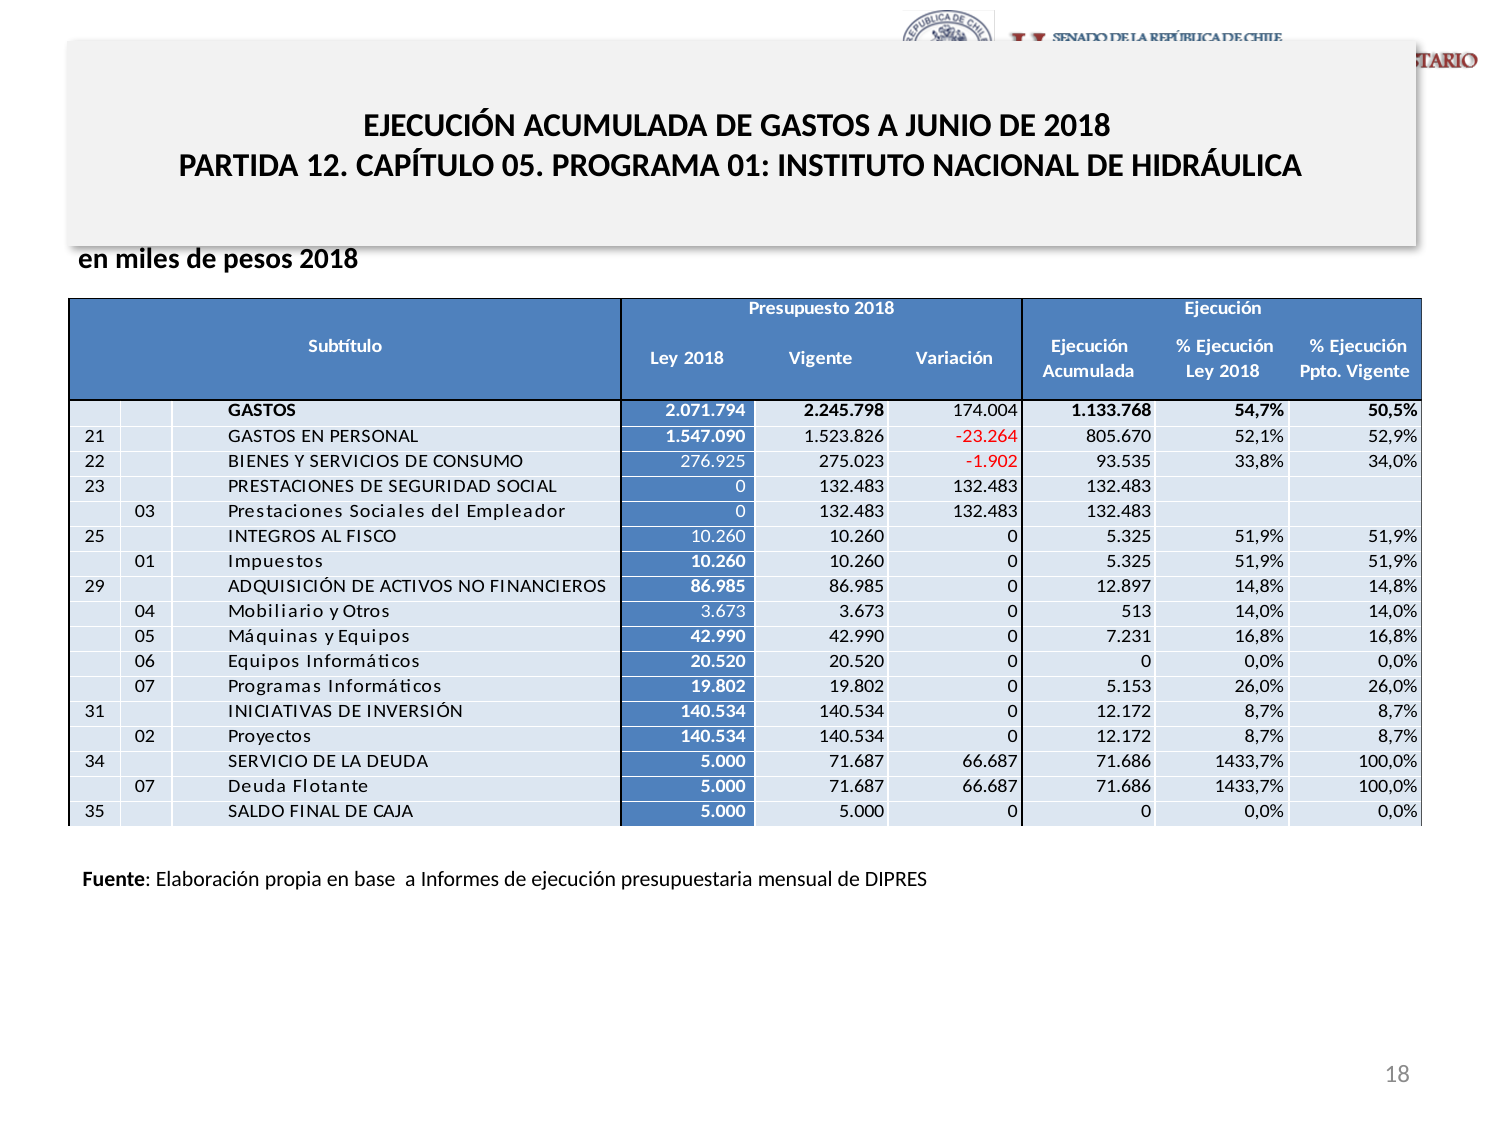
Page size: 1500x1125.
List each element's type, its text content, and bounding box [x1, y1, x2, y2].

text_box en miles de pesos 2018 [63, 231, 1414, 300]
slide_number 18 [1074, 1042, 1425, 1103]
picture [902, 6, 1500, 120]
title EJECUCIÓN ACUMULADA DE GASTOS A JUNIO DE 2018 PARTIDA 12. CAPÍTULO 05. PROGRAMA 01: INSTITUTO NACIONAL DE HIDRÁULICA [67, 41, 1415, 246]
footer Fuente: Elaboración propia en base a Informes de ejecución presupuestaria mensual de DIPRES [67, 856, 1447, 917]
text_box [67, 297, 1424, 828]
